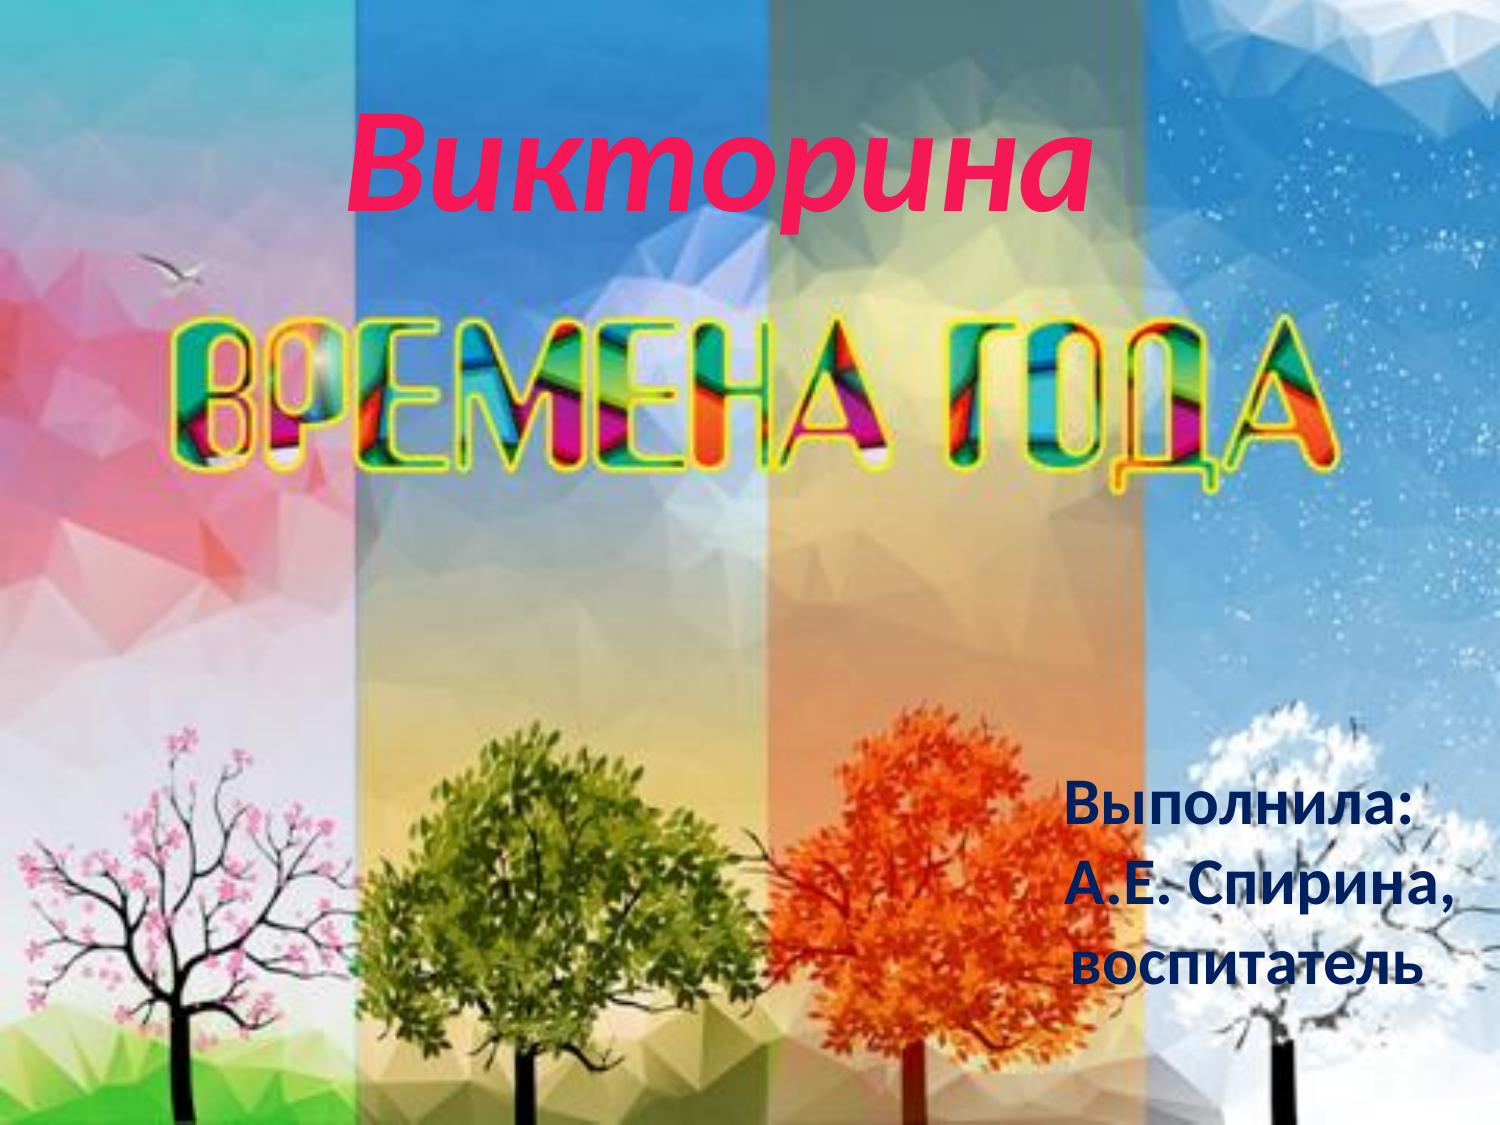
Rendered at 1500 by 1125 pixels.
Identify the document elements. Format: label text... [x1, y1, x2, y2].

subtitle Выполнила: А.Е. Спирина, воспитатель [421, 750, 1472, 1038]
title Викторина [100, 30, 1376, 273]
picture [0, 0, 1500, 1125]
